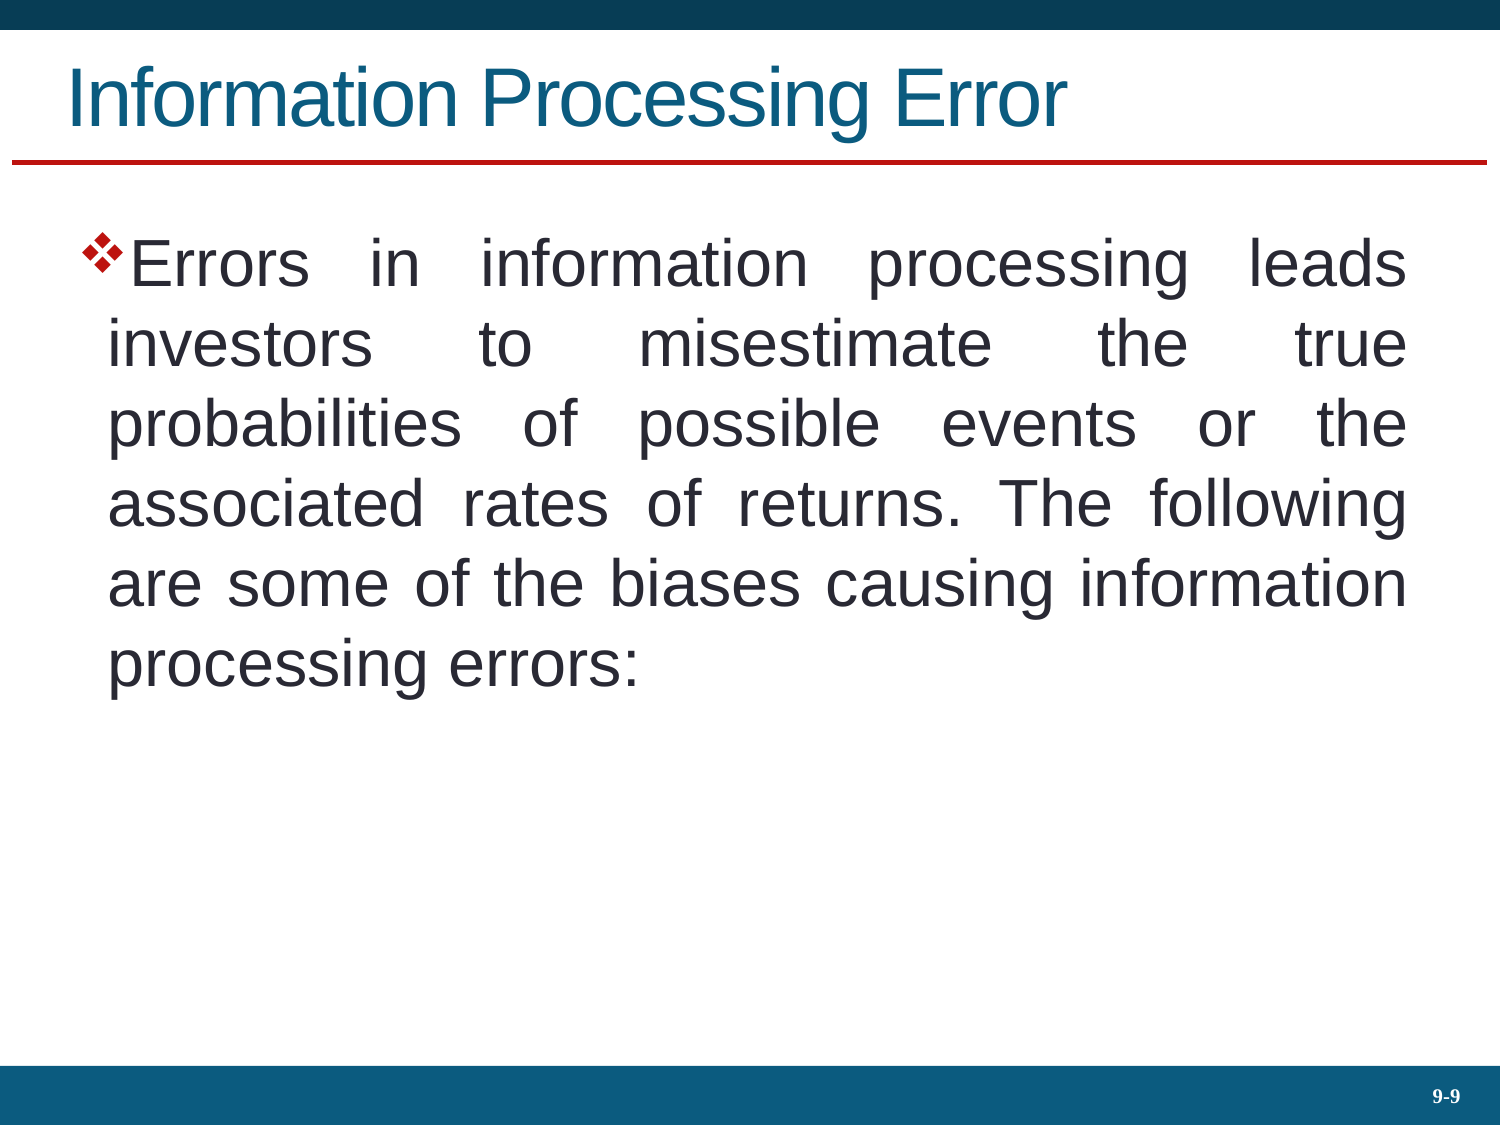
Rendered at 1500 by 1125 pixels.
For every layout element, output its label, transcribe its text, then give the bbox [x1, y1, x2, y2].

title Information Processing Error [50, 24, 1453, 163]
list Errors in information processing leads investors to misestimate the true probabilities of possible events or the associated rates of returns. The following are some of the biases causing information processing errors: [62, 212, 1425, 988]
